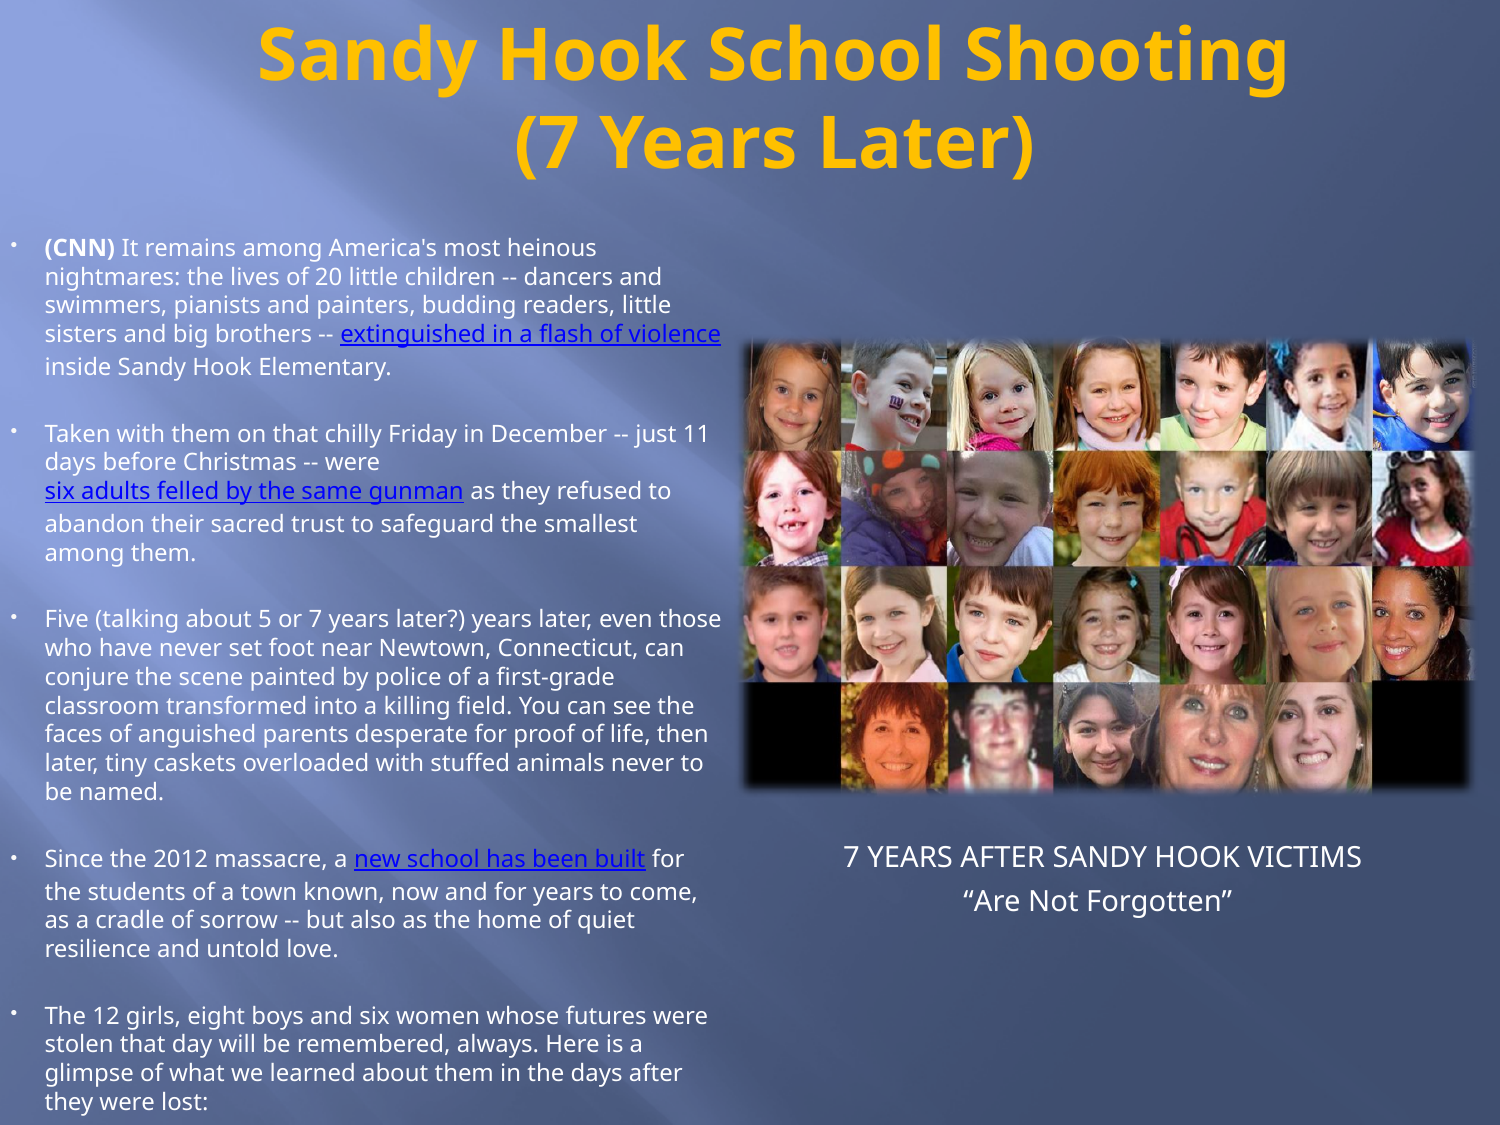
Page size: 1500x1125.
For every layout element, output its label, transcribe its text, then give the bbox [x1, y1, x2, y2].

list (CNN) It remains among America's most heinous nightmares: the lives of 20 little children -- dancers and swimmers, pianists and painters, budding readers, little sisters and big brothers -- extinguished in a flash of violence inside Sandy Hook Elementary. Taken with them on that chilly Friday in December -- just 11 days before Christmas -- were six adults felled by the same gunman as they refused to abandon their sacred trust to safeguard the smallest among them. Five (talking about 5 or 7 years later?) years later, even those who have never set foot near Newtown, Connecticut, can conjure the scene painted by police of a first-grade classroom transformed into a killing field. You can see the faces of anguished parents desperate for proof of life, then later, tiny caskets overloaded with stuffed animals never to be named. Since the 2012 massacre, a new school has been built for the students of a town known, now and for years to come, as a cradle of sorrow -- but also as the home of quiet resilience and untold love. The 12 girls, eight boys and six women whose futures were stolen that day will be remembered, always. Here is a glimpse of what we learned about them in the days after they were lost: [0, 224, 738, 1125]
text_box Sandy Hook School Shooting (7 Years Later) [99, 1, 1450, 189]
list 7 years after Sandy Hook victims [774, 839, 1438, 913]
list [734, 334, 1479, 798]
text_box “Are Not Forgotten” [948, 874, 1248, 925]
